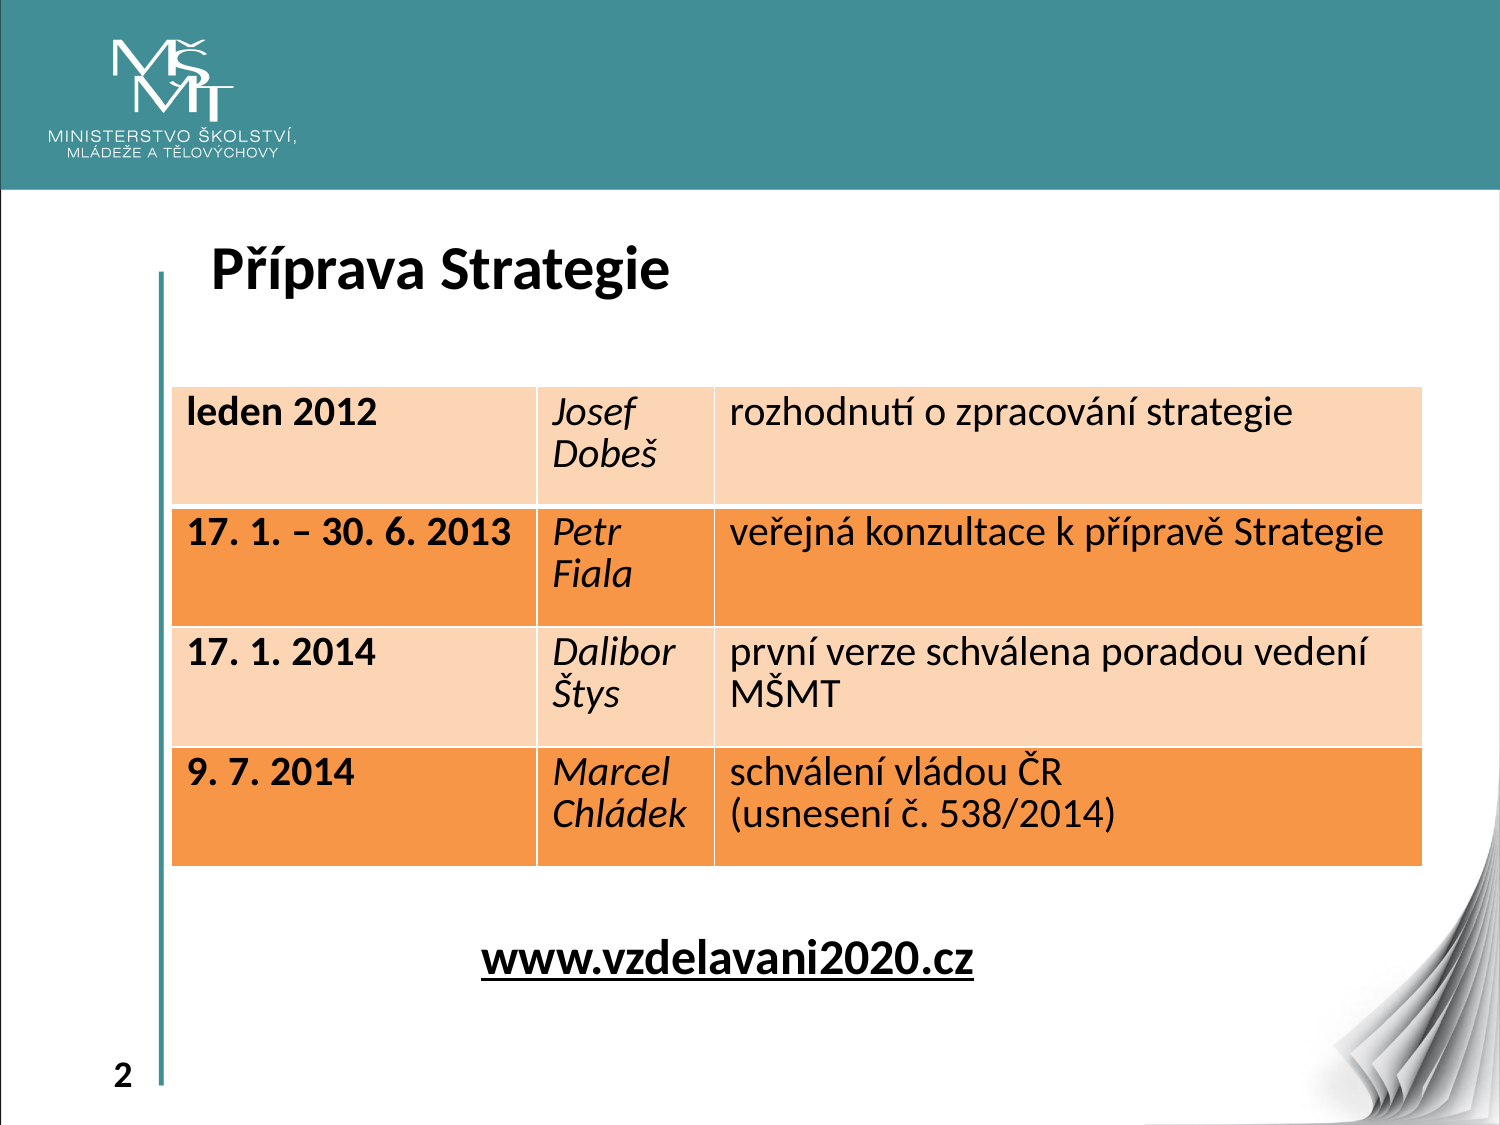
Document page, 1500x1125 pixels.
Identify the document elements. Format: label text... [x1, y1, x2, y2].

table_cell 9. 7. 2014 [172, 748, 536, 866]
text_box www.vzdelavani2020.cz [466, 916, 1105, 992]
table_cell Dalibor Štys [538, 628, 714, 746]
table_cell veřejná konzultace k přípravě Strategie [715, 509, 1422, 626]
table_cell Petr Fiala [538, 509, 714, 626]
table_header Josef Dobeš [538, 387, 714, 504]
table_cell Marcel Chládek [538, 748, 714, 866]
table_header rozhodnutí o zpracování strategie [715, 387, 1422, 504]
table_cell první verze schválena poradou vedení MŠMT [715, 628, 1422, 746]
table_cell 17. 1. – 30. 6. 2013 [172, 509, 536, 626]
table_header leden 2012 [172, 387, 536, 504]
text_box Příprava Strategie [197, 219, 687, 385]
table_cell schválení vládou ČR (usnesení č. 538/2014) [715, 748, 1422, 866]
table_cell 17. 1. 2014 [172, 628, 536, 746]
picture [0, 0, 1500, 1125]
